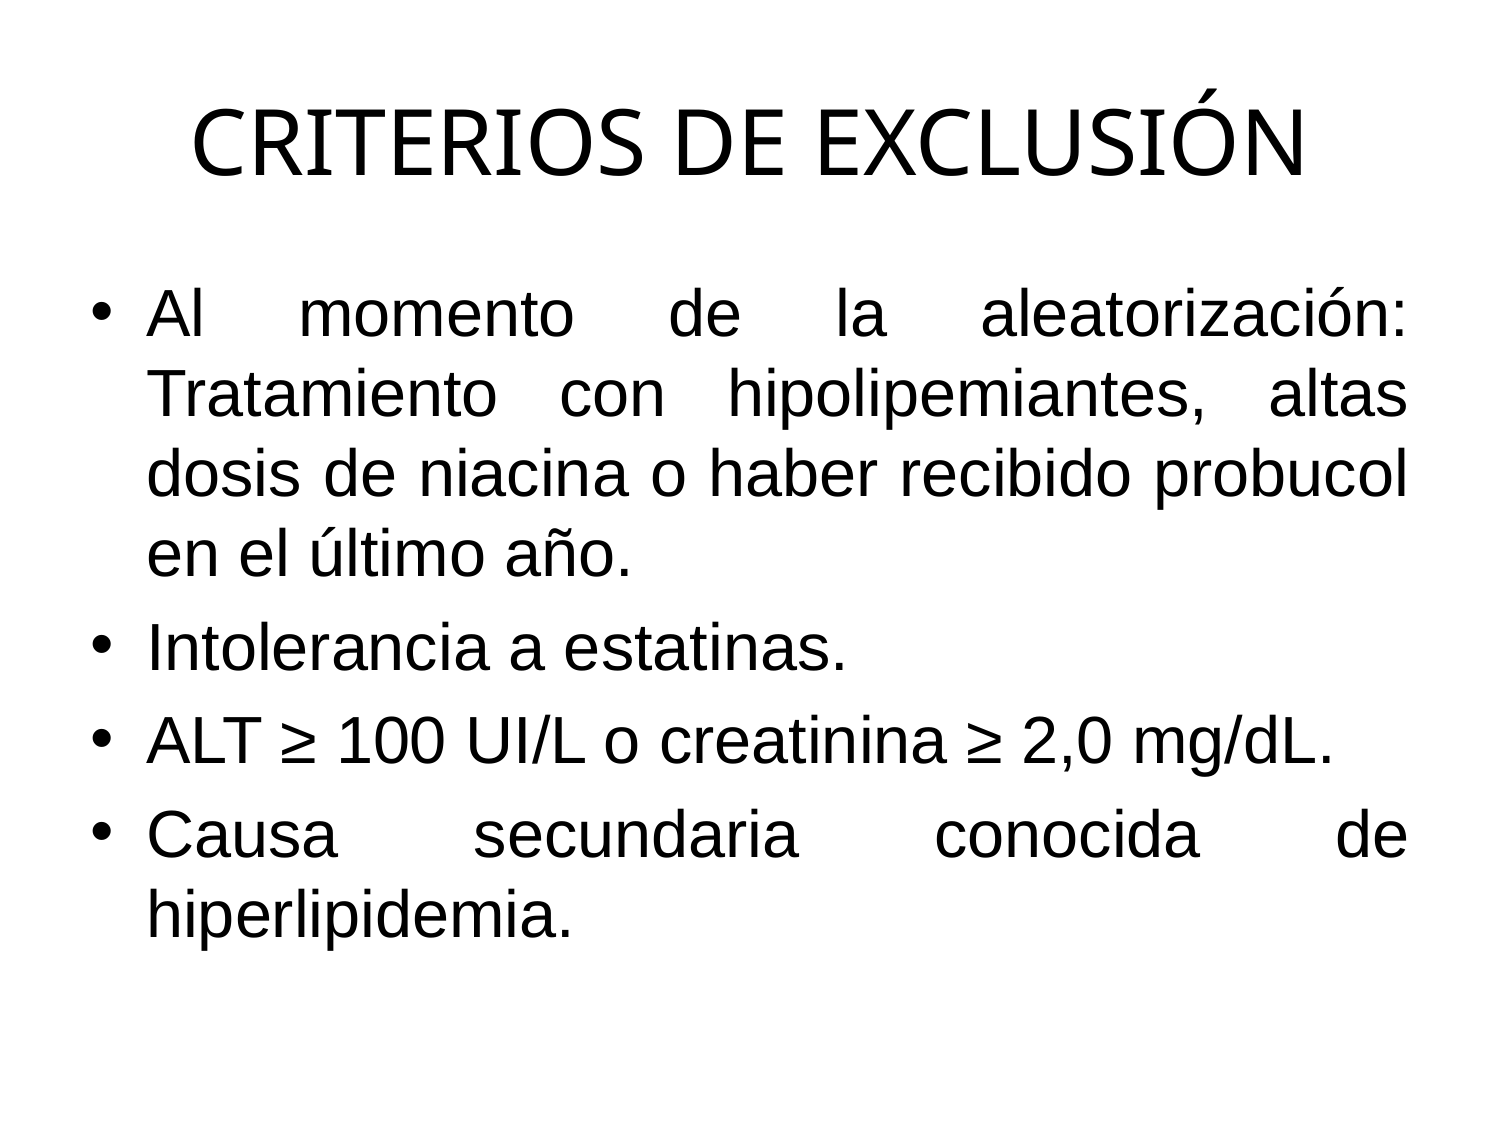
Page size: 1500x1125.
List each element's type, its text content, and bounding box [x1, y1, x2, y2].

title CRITERIOS DE EXCLUSIÓN [75, 45, 1425, 233]
list Al momento de la aleatorización: Tratamiento con hipolipemiantes, altas dosis de niacina o haber recibido probucol en el último año. Intolerancia a estatinas. ALT ≥ 100 UI/L o creatinina ≥ 2,0 mg/dL. Causa secundaria conocida de hiperlipidemia. [75, 262, 1425, 1005]
